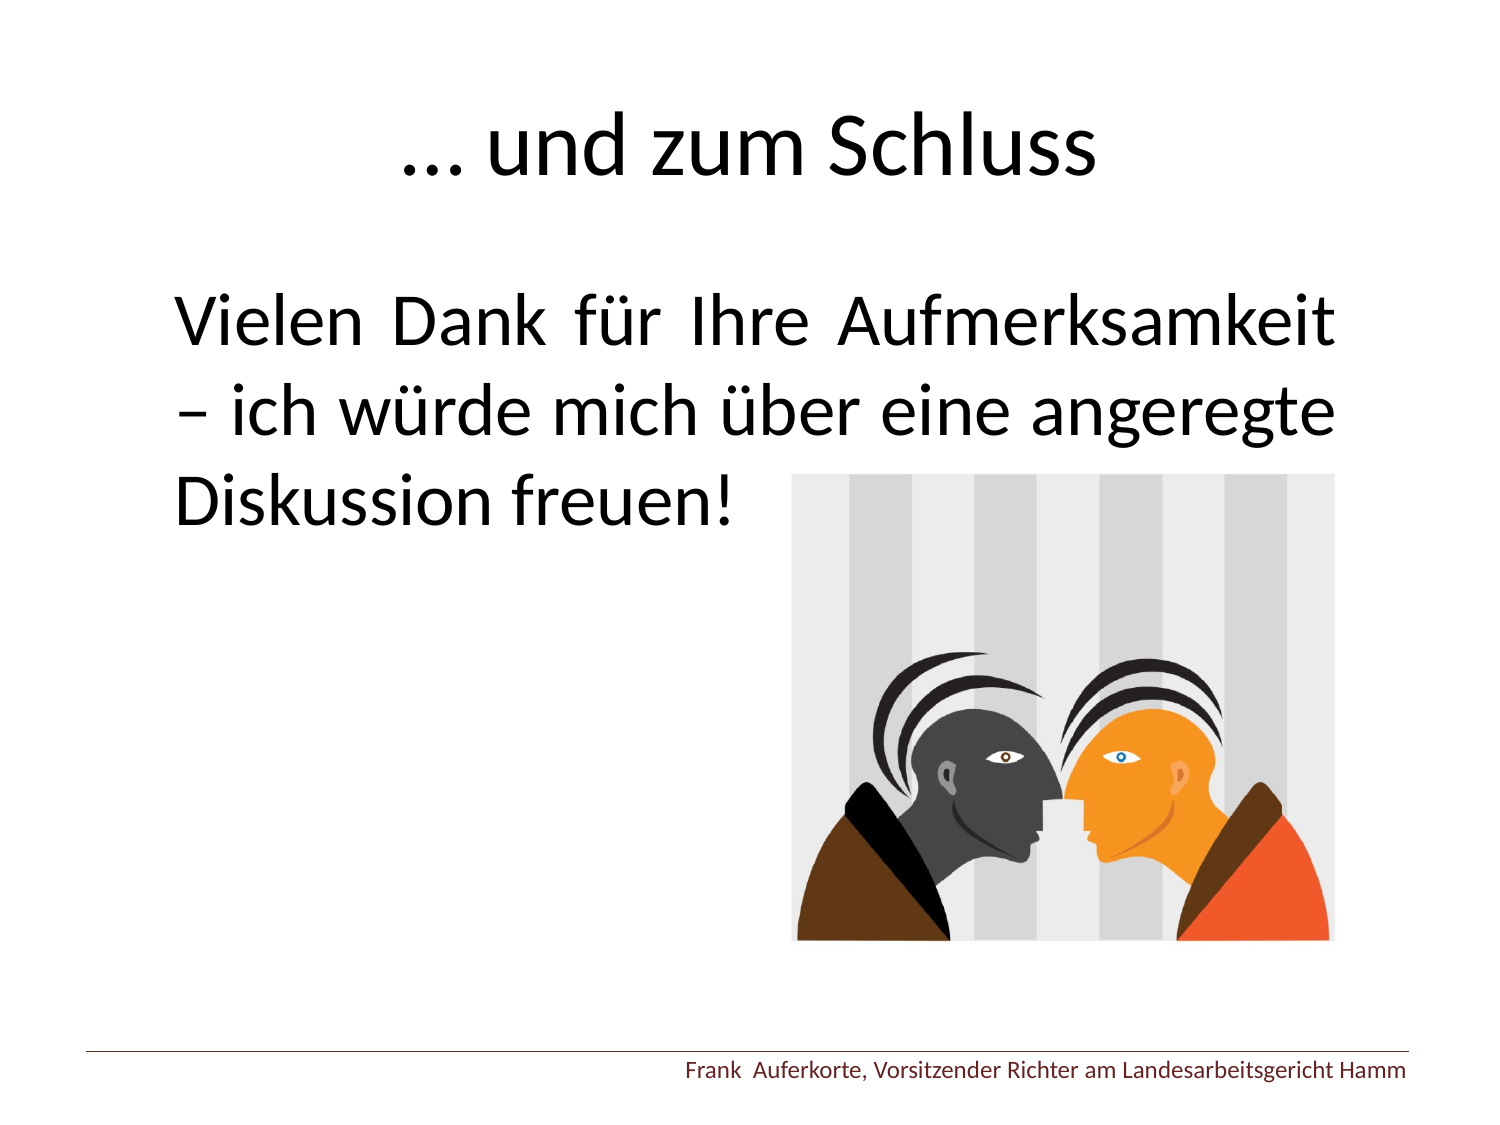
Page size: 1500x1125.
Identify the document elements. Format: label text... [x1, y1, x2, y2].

list Vielen Dank für Ihre Aufmerksamkeit – ich würde mich über eine angeregte Diskussion freuen! [159, 262, 1353, 1005]
title … und zum Schluss [75, 45, 1425, 233]
text_box Frank Auferkorte, Vorsitzender Richter am Landesarbeitsgericht Hamm [112, 1011, 1424, 1091]
picture [785, 467, 1346, 959]
